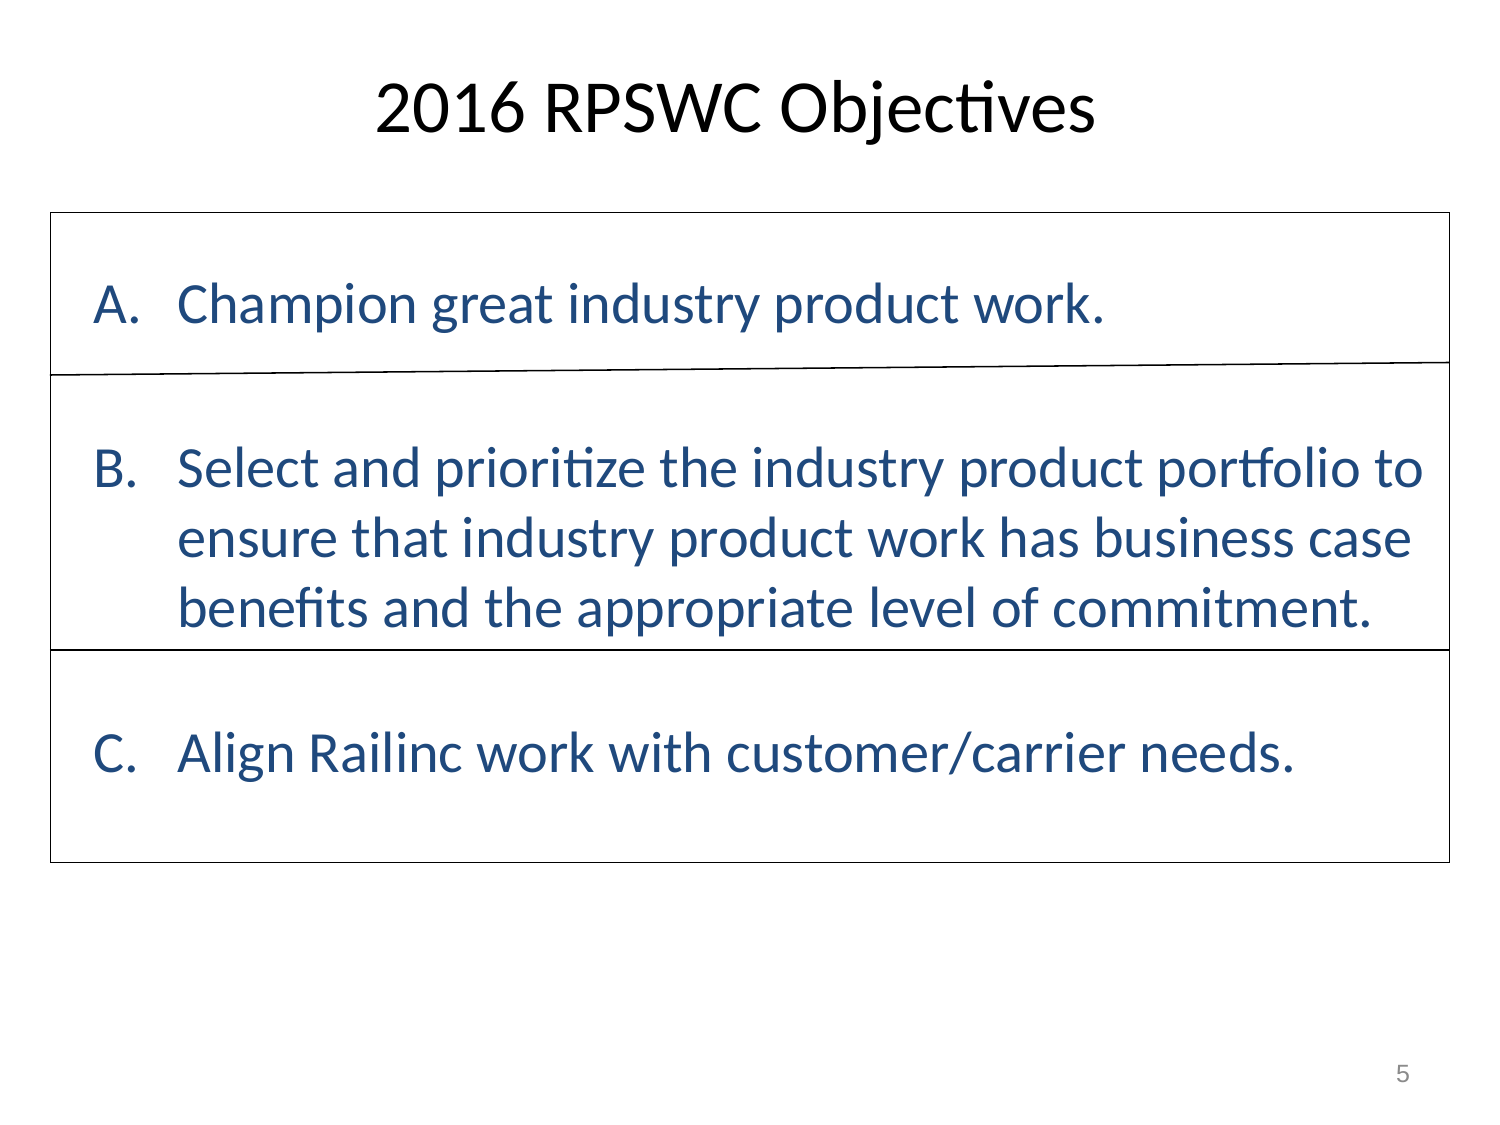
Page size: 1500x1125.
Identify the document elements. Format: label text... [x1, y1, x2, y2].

list Champion great industry product work. Select and prioritize the industry product portfolio to ensure that industry product work has business case benefits and the appropriate level of commitment. Align Railinc work with customer/carrier needs. [50, 212, 1450, 361]
slide_number 5 [1074, 1042, 1425, 1103]
text_box 2016 RPSWC Objectives [109, 49, 1363, 155]
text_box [49, 362, 1451, 376]
list Champion great industry product work. Select and prioritize the industry product portfolio to ensure that industry product work has business case benefits and the appropriate level of commitment. Align Railinc work with customer/carrier needs. [50, 382, 1450, 649]
list Champion great industry product work. Select and prioritize the industry product portfolio to ensure that industry product work has business case benefits and the appropriate level of commitment. Align Railinc work with customer/carrier needs. [50, 656, 1450, 863]
